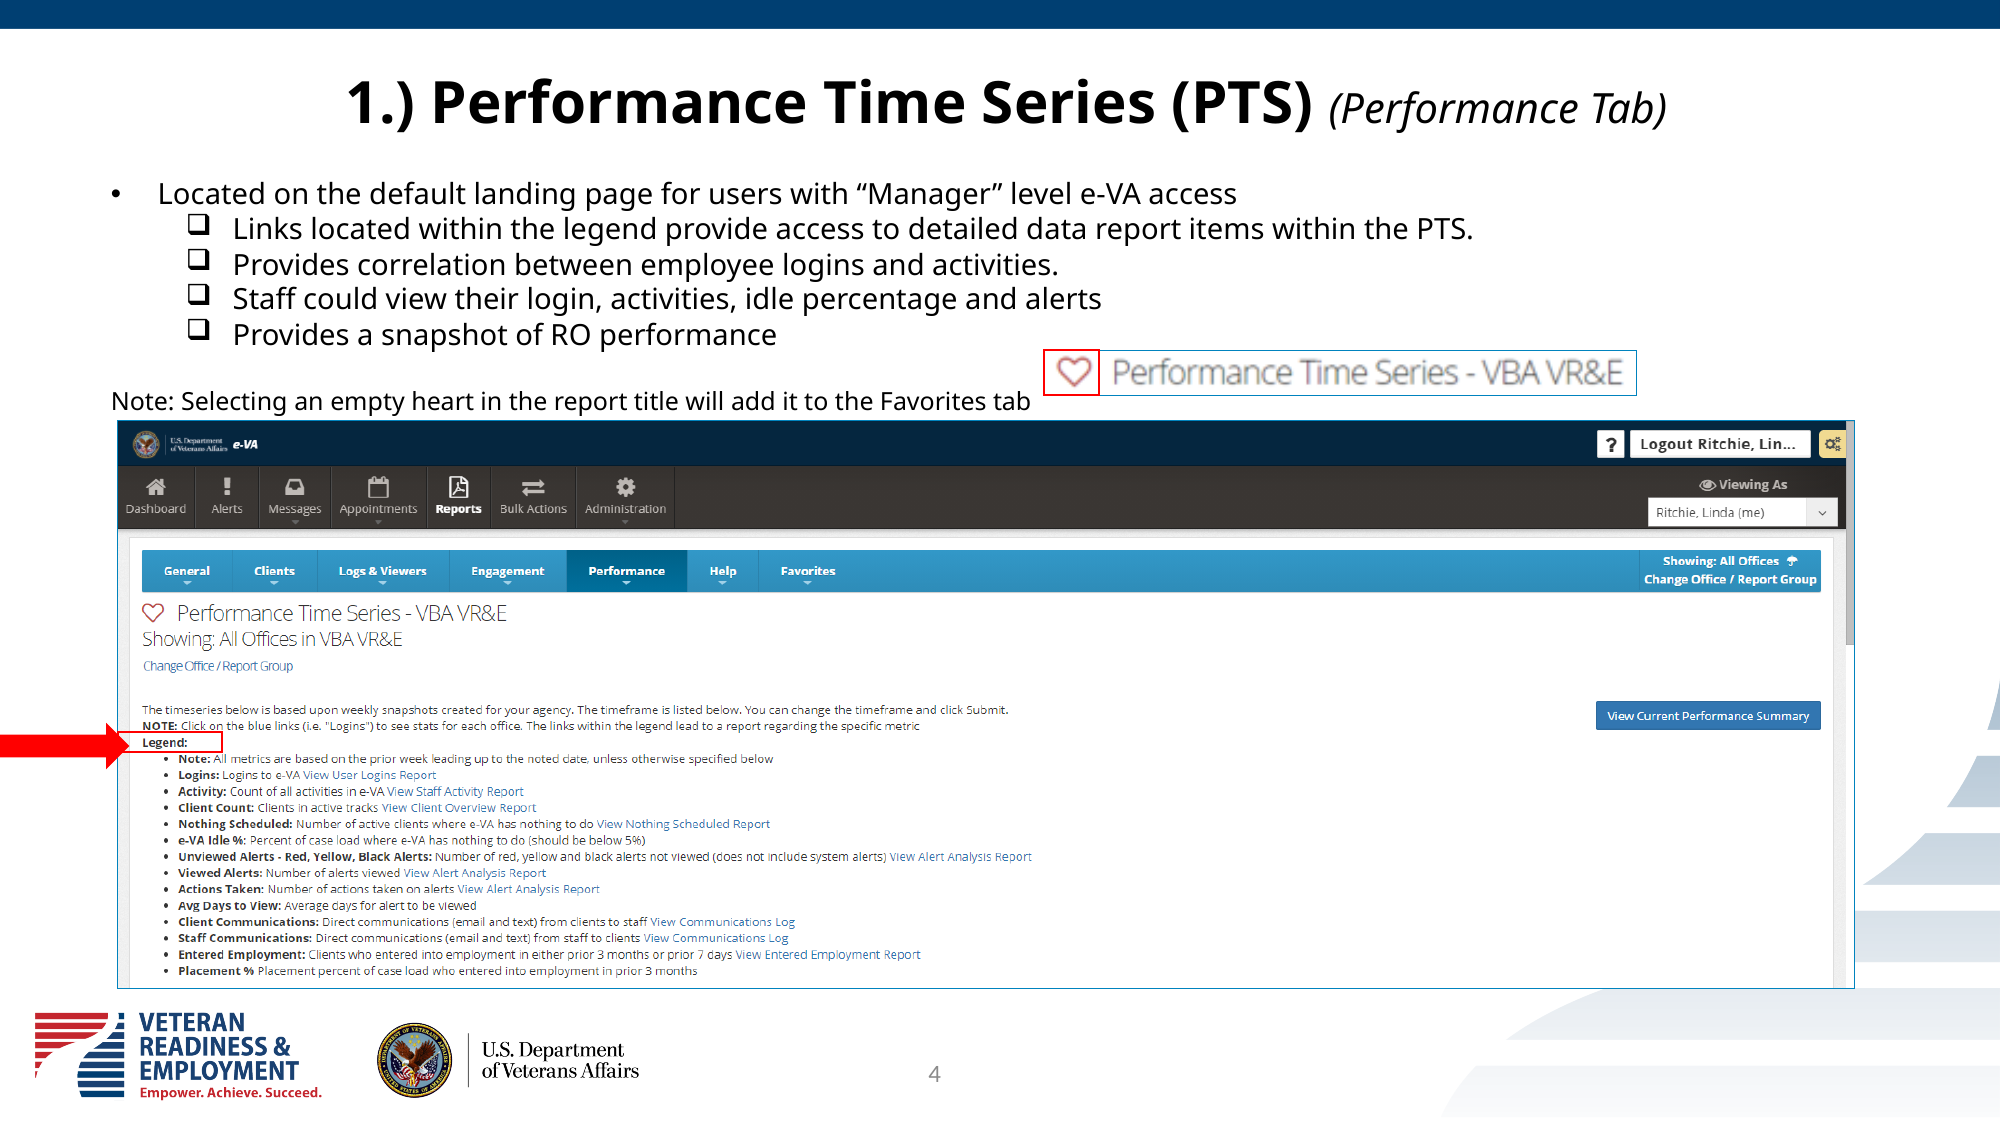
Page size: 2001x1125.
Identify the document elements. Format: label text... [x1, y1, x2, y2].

title 1.) Performance Time Series (PTS) (Performance Tab) [36, 40, 1975, 169]
text_box Located on the default landing page for users with “Manager” level e-VA access Links located within the legend provide access to detailed data report items within the PTS. Provides correlation between employee logins and activities. Staff could view their login, activities, idle percentage and alerts Provides a snapshot of RO performance Note: Selecting an empty heart in the report title will add it to the Favorites tab [96, 168, 1822, 453]
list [117, 420, 1855, 989]
text_box [0, 722, 117, 770]
picture [1044, 350, 1635, 396]
picture [0, 0, 2000, 1125]
slide_number 4 [878, 1042, 992, 1103]
